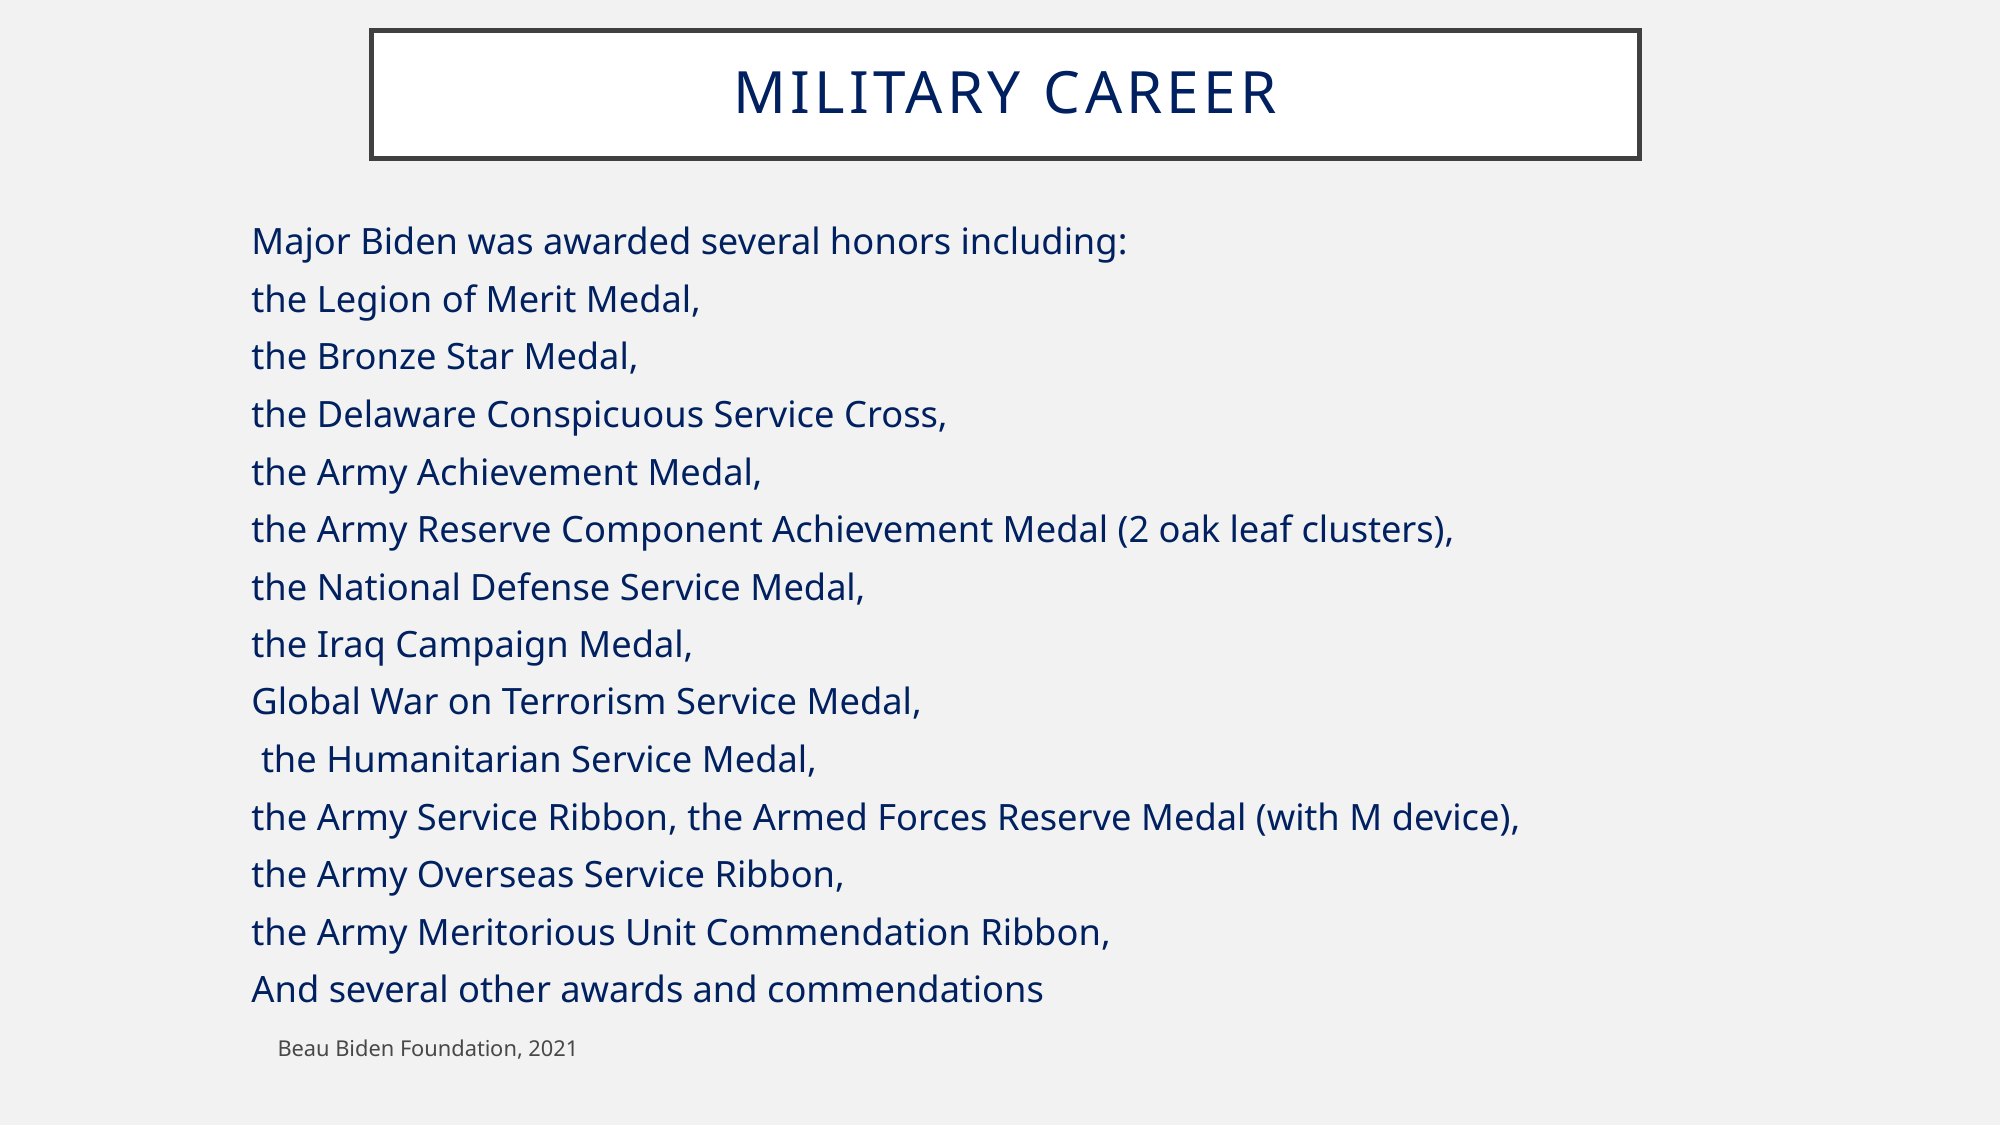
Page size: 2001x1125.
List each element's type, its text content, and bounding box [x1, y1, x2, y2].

list Major Biden was awarded several honors including: the Legion of Merit Medal, the Bronze Star Medal, the Delaware Conspicuous Service Cross, the Army Achievement Medal, the Army Reserve Component Achievement Medal (2 oak leaf clusters), the National Defense Service Medal, the Iraq Campaign Medal, Global War on Terrorism Service Medal, the Humanitarian Service Medal, the Army Service Ribbon, the Armed Forces Reserve Medal (with M device), the Army Overseas Service Ribbon, the Army Meritorious Unit Commendation Ribbon, And several other awards and commendations [236, 211, 1775, 1023]
title Military career [369, 28, 1642, 161]
footer Beau Biden Foundation, 2021 [262, 1023, 1231, 1076]
